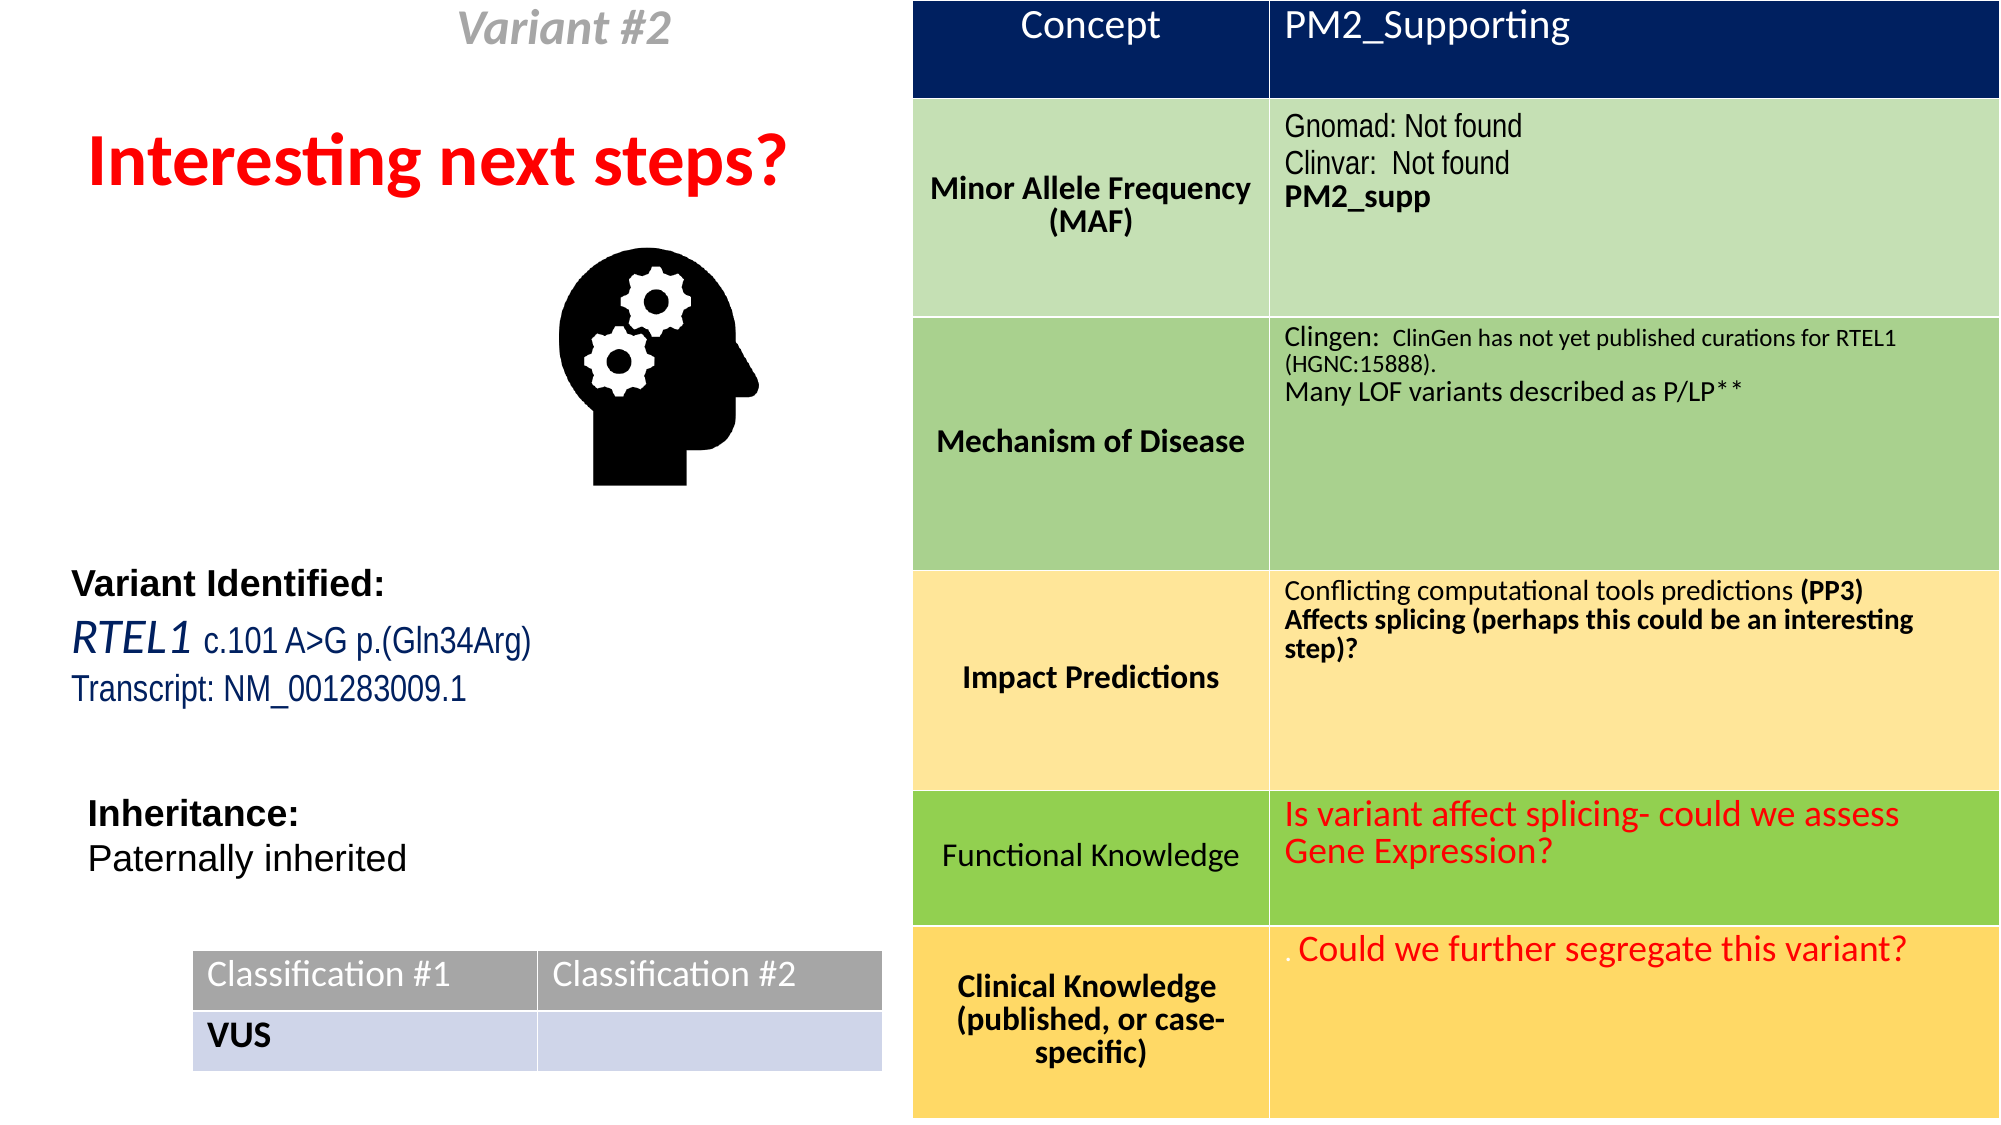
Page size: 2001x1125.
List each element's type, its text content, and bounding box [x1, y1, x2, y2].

table_cell Functional Knowledge [913, 791, 1269, 925]
table_cell . Could we further segregate this variant? [1270, 927, 1999, 1118]
table_header Classification #1 [193, 951, 537, 1010]
table_cell [538, 1012, 882, 1071]
table_header Classification #2 [538, 951, 882, 1010]
table_header Concept [913, 1, 1269, 98]
table_header PM2_Supporting [1270, 1, 1999, 98]
table_cell Impact Predictions [913, 571, 1269, 790]
table_cell Is variant affect splicing- could we assess Gene Expression? [1270, 791, 1999, 925]
table_cell Clingen: ClinGen has not yet published curations for RTEL1 (HGNC:15888). Many LOF variants described as P/LP** [1270, 318, 1999, 570]
table_cell Conflicting computational tools predictions (PP3) Affects splicing (perhaps this could be an interesting step)? [1270, 571, 1999, 790]
table_cell Clinical Knowledge (published, or case-specific) [913, 927, 1269, 1118]
text_box Variant Identified: RTEL1 c.101 A>G p.(Gln34Arg) Transcript: NM_001283009.1 [56, 551, 840, 717]
table_cell Mechanism of Disease [913, 318, 1269, 570]
picture [517, 231, 800, 514]
text_box Interesting next steps? [72, 103, 871, 208]
table_cell Minor Allele Frequency (MAF) [913, 99, 1269, 316]
table_cell Gnomad: Not found Clinvar: Not found PM2_supp [1270, 99, 1999, 316]
text_box Inheritance: Paternally inherited [72, 781, 823, 887]
table_cell VUS [193, 1012, 537, 1071]
text_box Variant #2 [441, 0, 686, 63]
